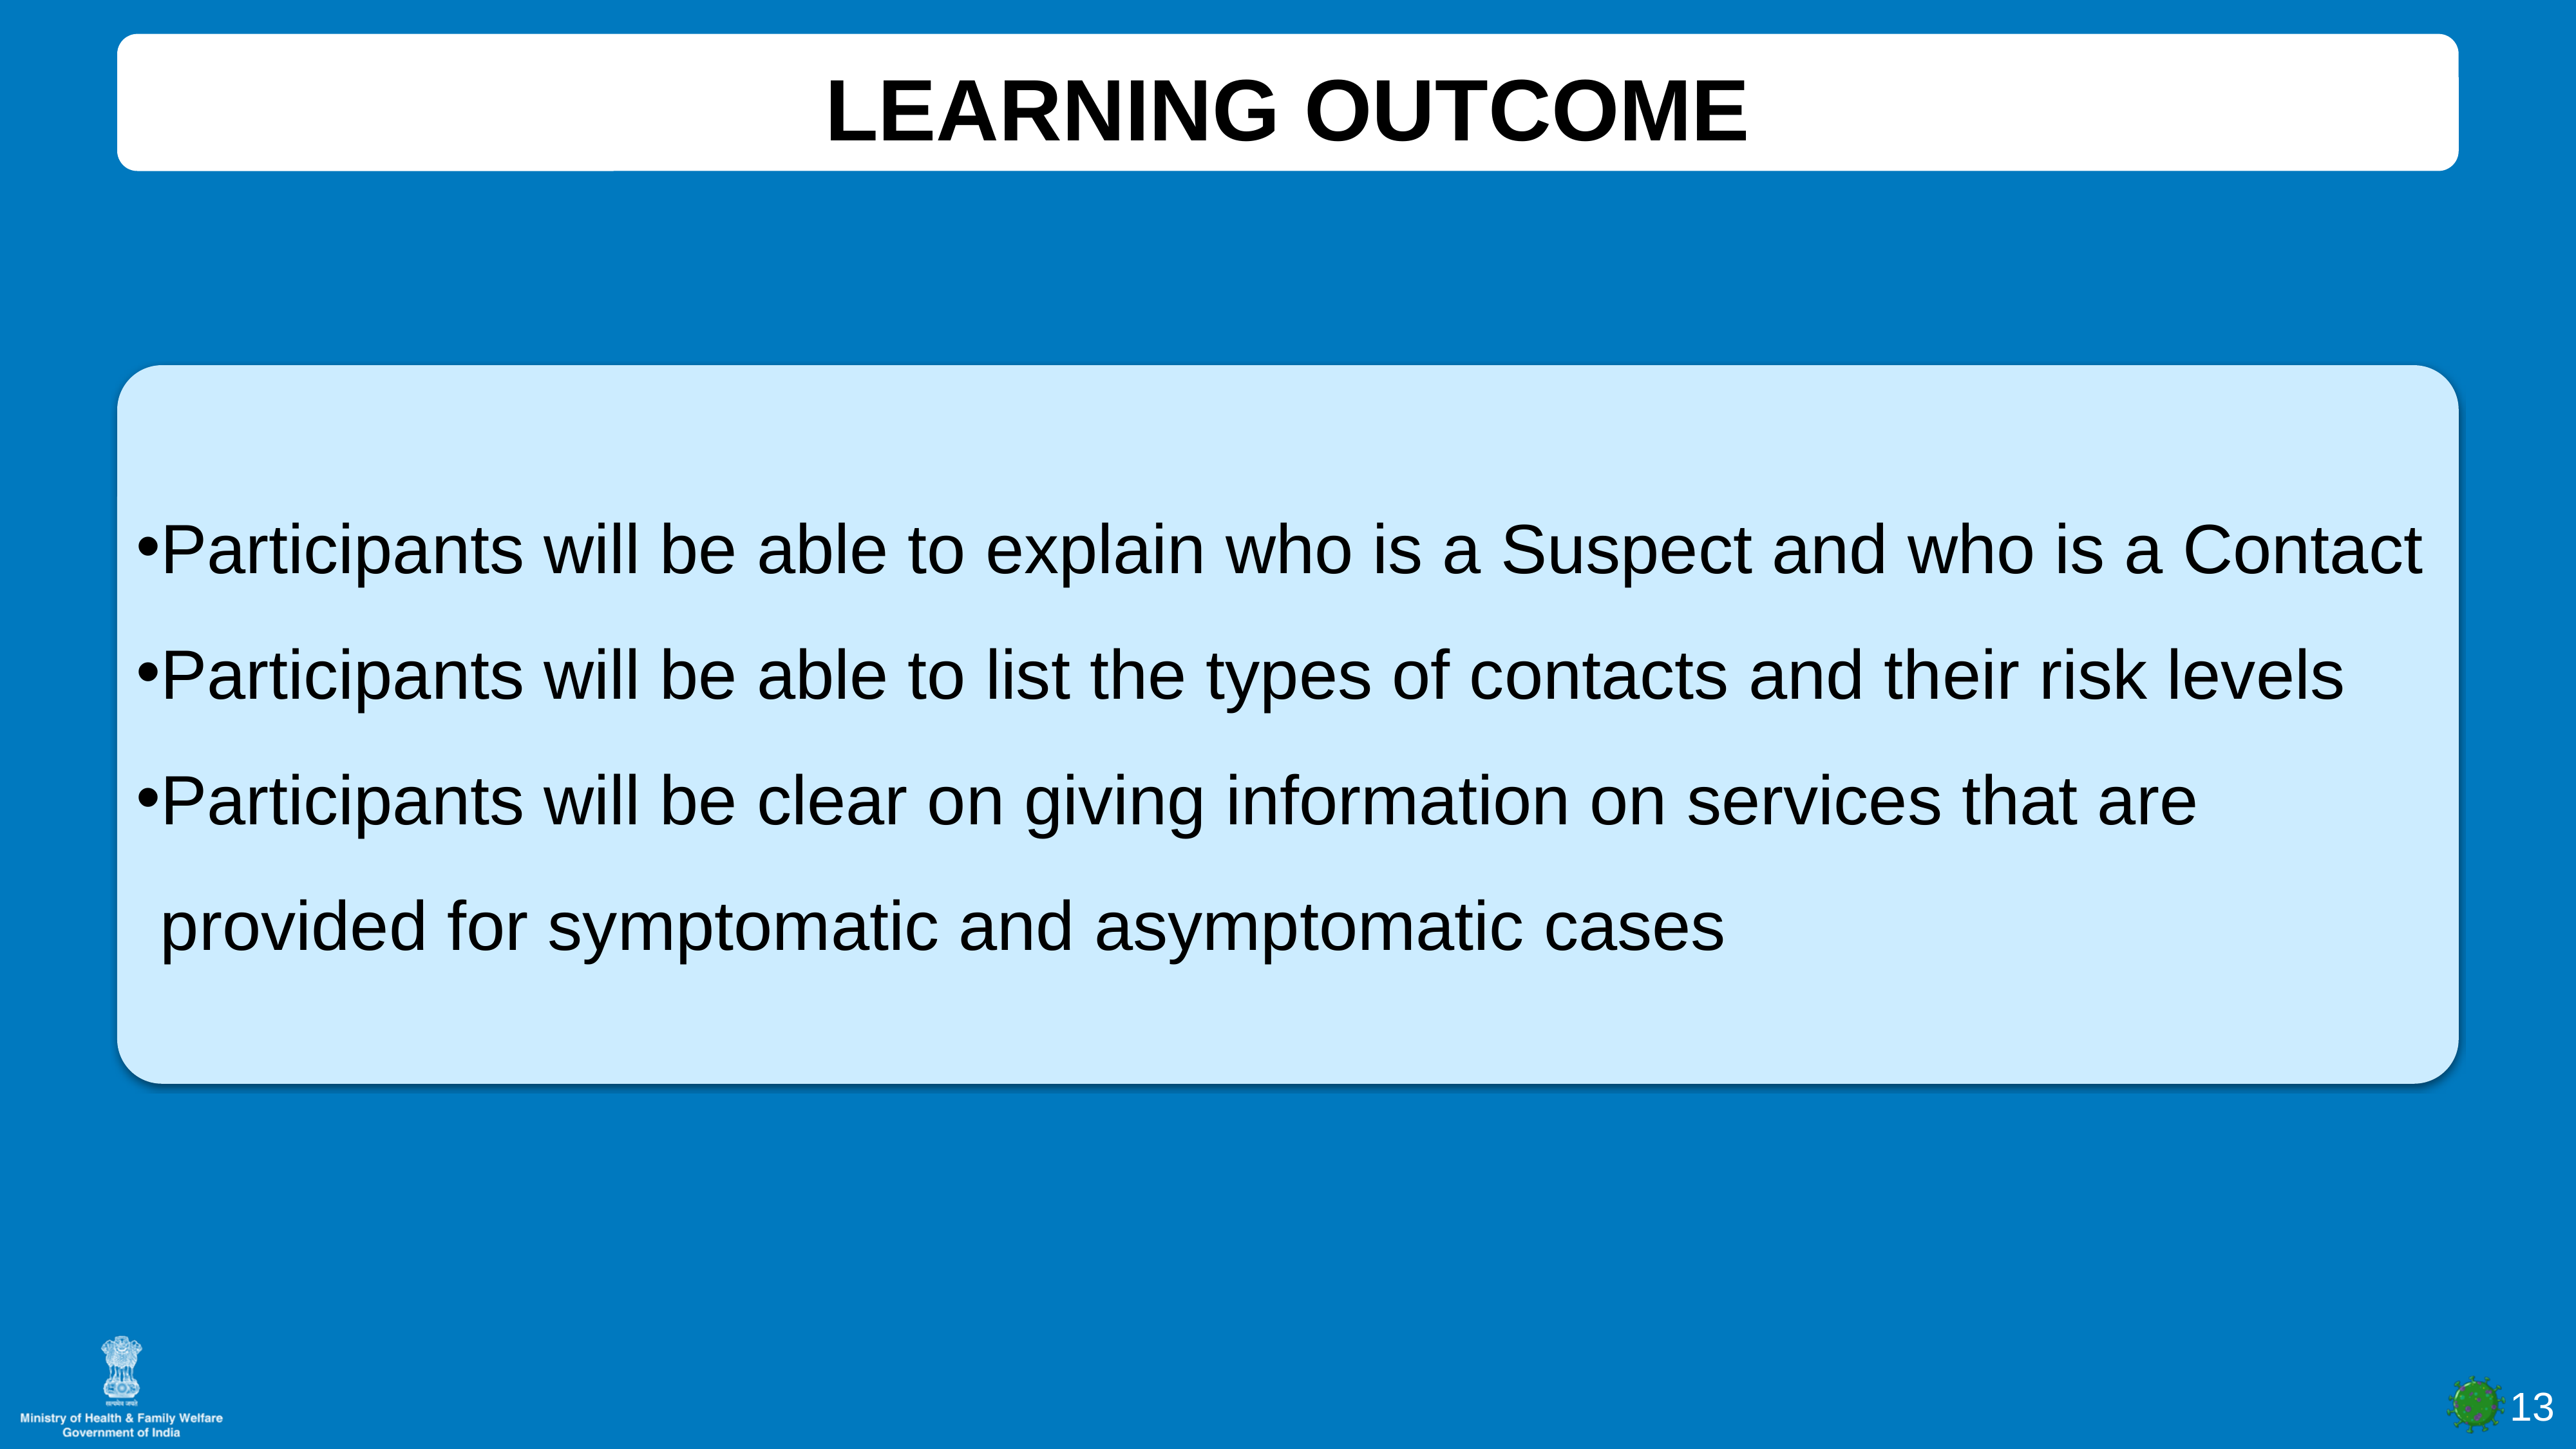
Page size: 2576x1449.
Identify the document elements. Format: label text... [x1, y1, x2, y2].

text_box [117, 33, 2459, 171]
text_box Participants will be able to explain who is a Suspect and who is a Contact Participants will be able to list the types of contacts and their risk levels Participants will be clear on giving information on services that are provided for symptomatic and asymptomatic cases [131, 457, 2445, 969]
picture [19, 1334, 227, 1441]
text_box [117, 365, 2459, 1084]
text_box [2447, 1376, 2561, 1434]
